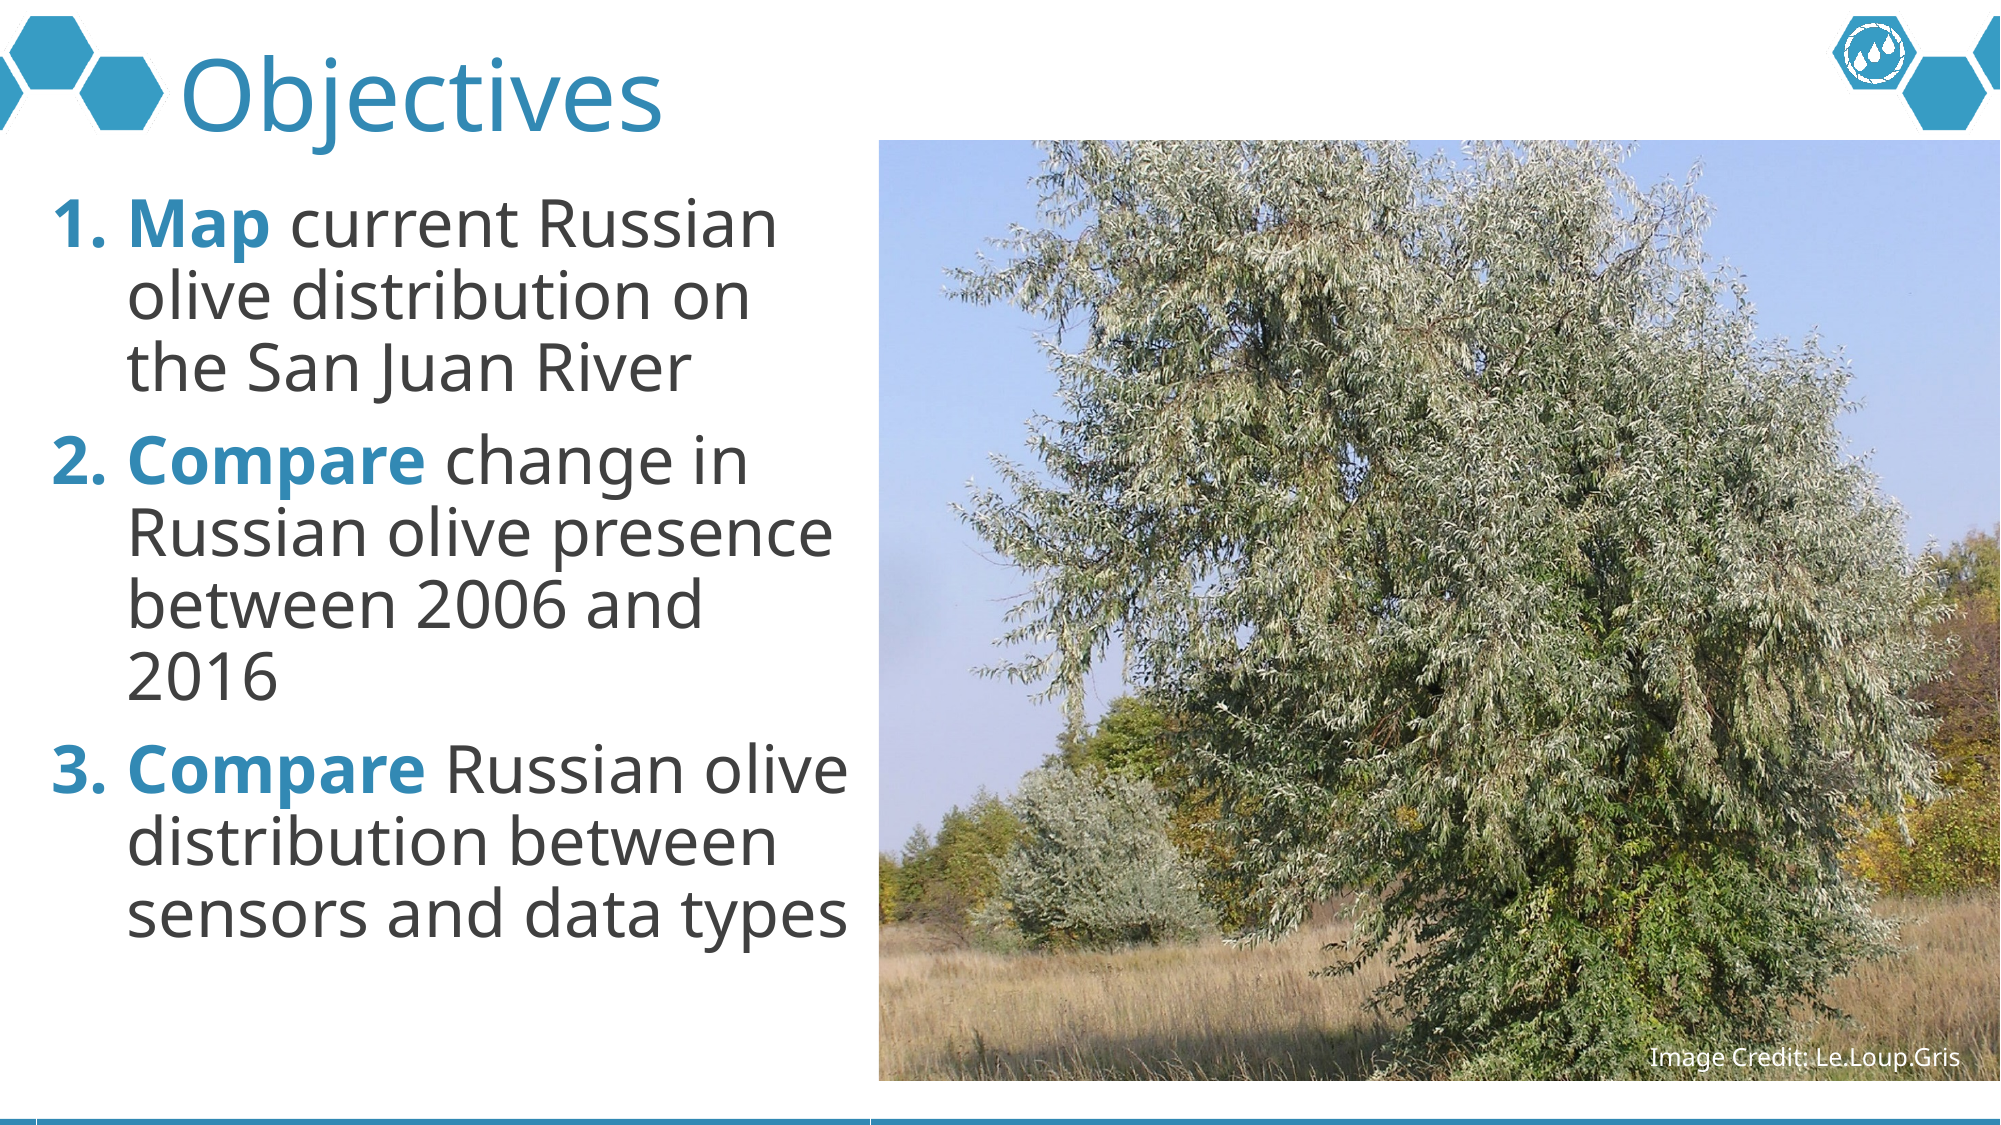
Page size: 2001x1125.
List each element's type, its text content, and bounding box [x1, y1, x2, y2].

title Objectives [164, 59, 1843, 139]
picture [0, 0, 2000, 1118]
list Map current Russian olive distribution on the San Juan River Compare change in Russian olive presence between 2006 and 2016 Compare Russian olive distribution between sensors and data types [36, 182, 871, 1125]
